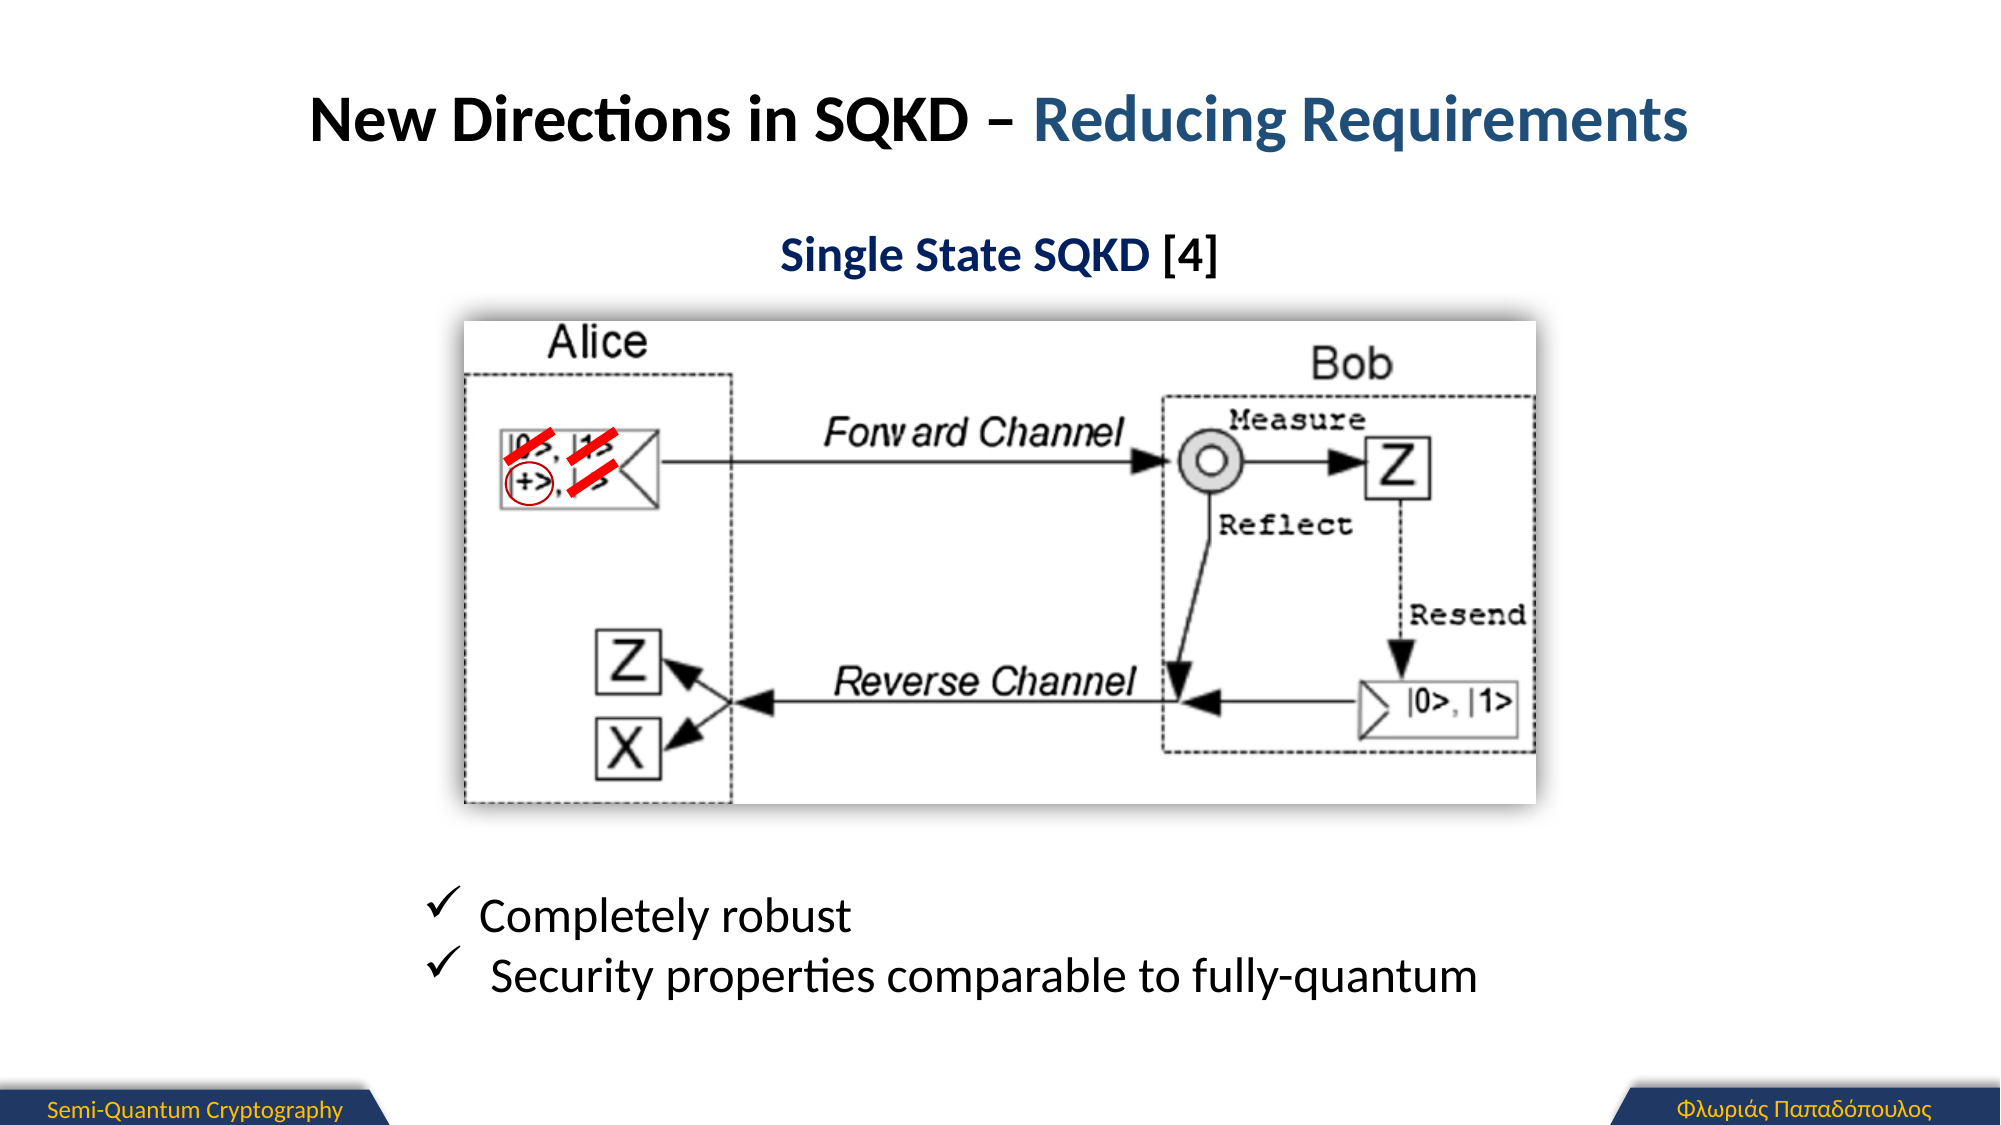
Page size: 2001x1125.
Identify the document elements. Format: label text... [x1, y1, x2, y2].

picture [464, 321, 1536, 804]
text_box Single State SQKD [4] [736, 213, 1264, 285]
text_box Semi-Quantum Cryptography [0, 1088, 391, 1125]
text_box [568, 463, 617, 494]
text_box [568, 430, 617, 463]
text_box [505, 430, 554, 463]
text_box New Directions in SQKD – Reducing Requirements [295, 67, 1705, 163]
text_box Φλωριάς Παπαδόπουλος [1609, 1086, 2000, 1125]
text_box Completely robust Security properties comparable to fully-quantum [408, 875, 1592, 1031]
